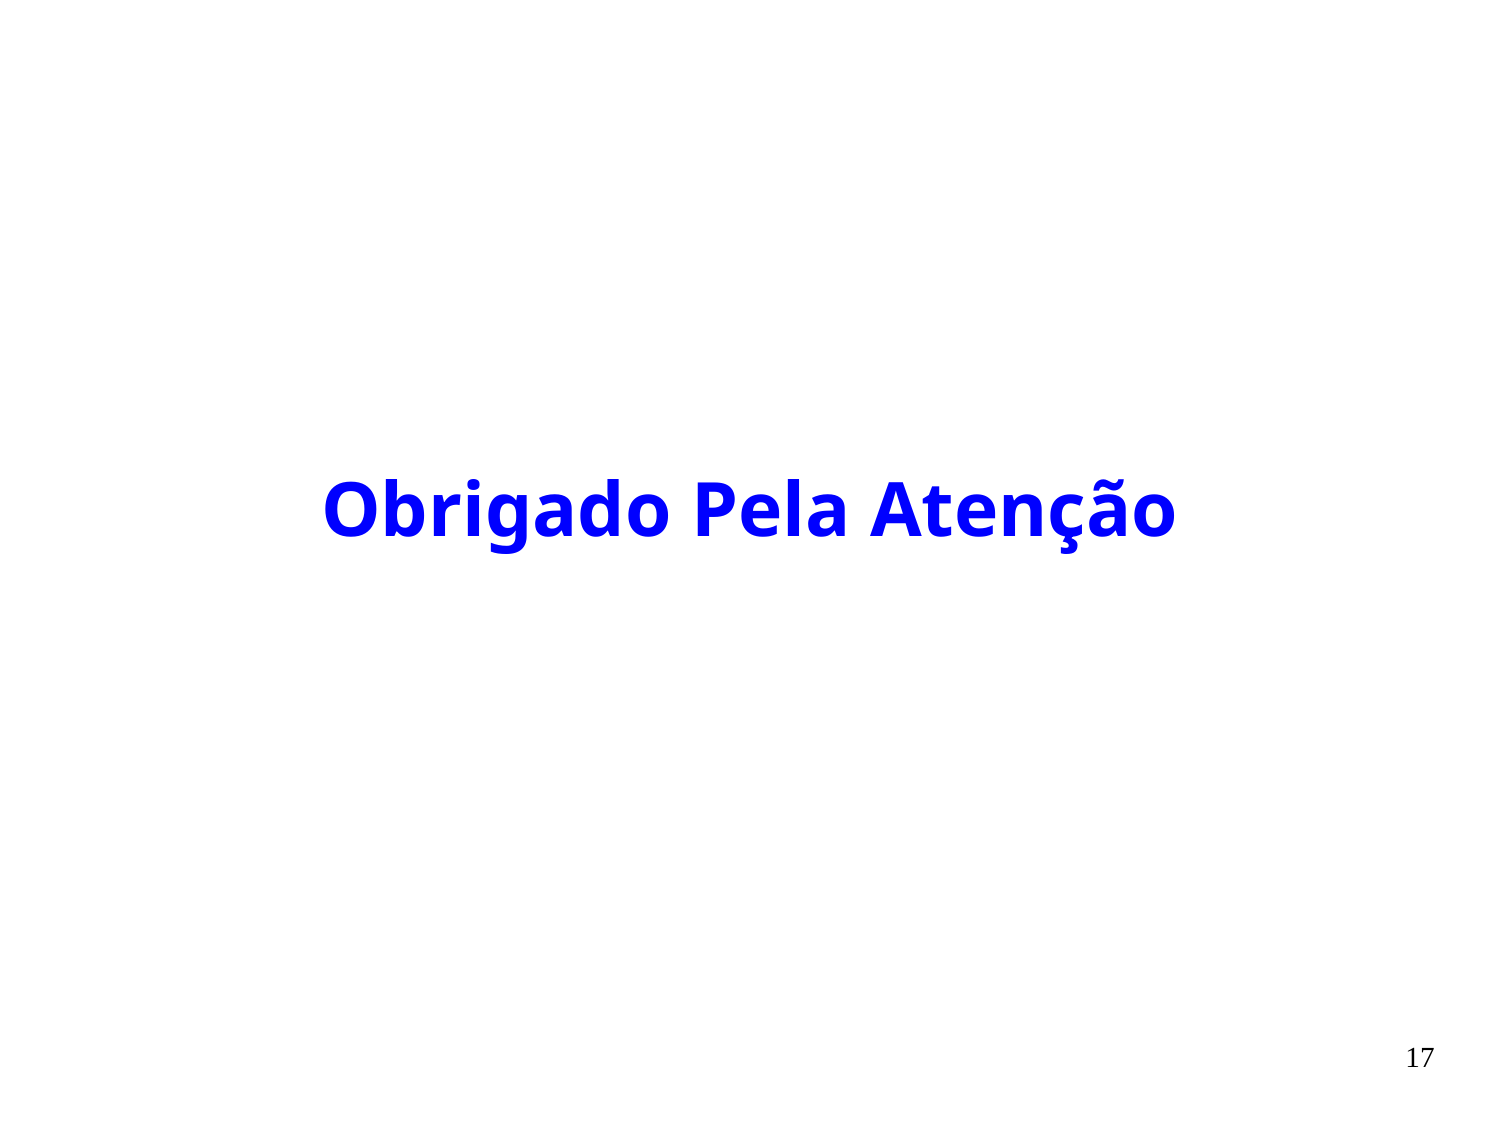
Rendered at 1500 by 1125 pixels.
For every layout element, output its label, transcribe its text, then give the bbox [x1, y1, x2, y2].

title Obrigado Pela Atenção [62, 450, 1438, 563]
slide_number 17 [1299, 1031, 1450, 1094]
